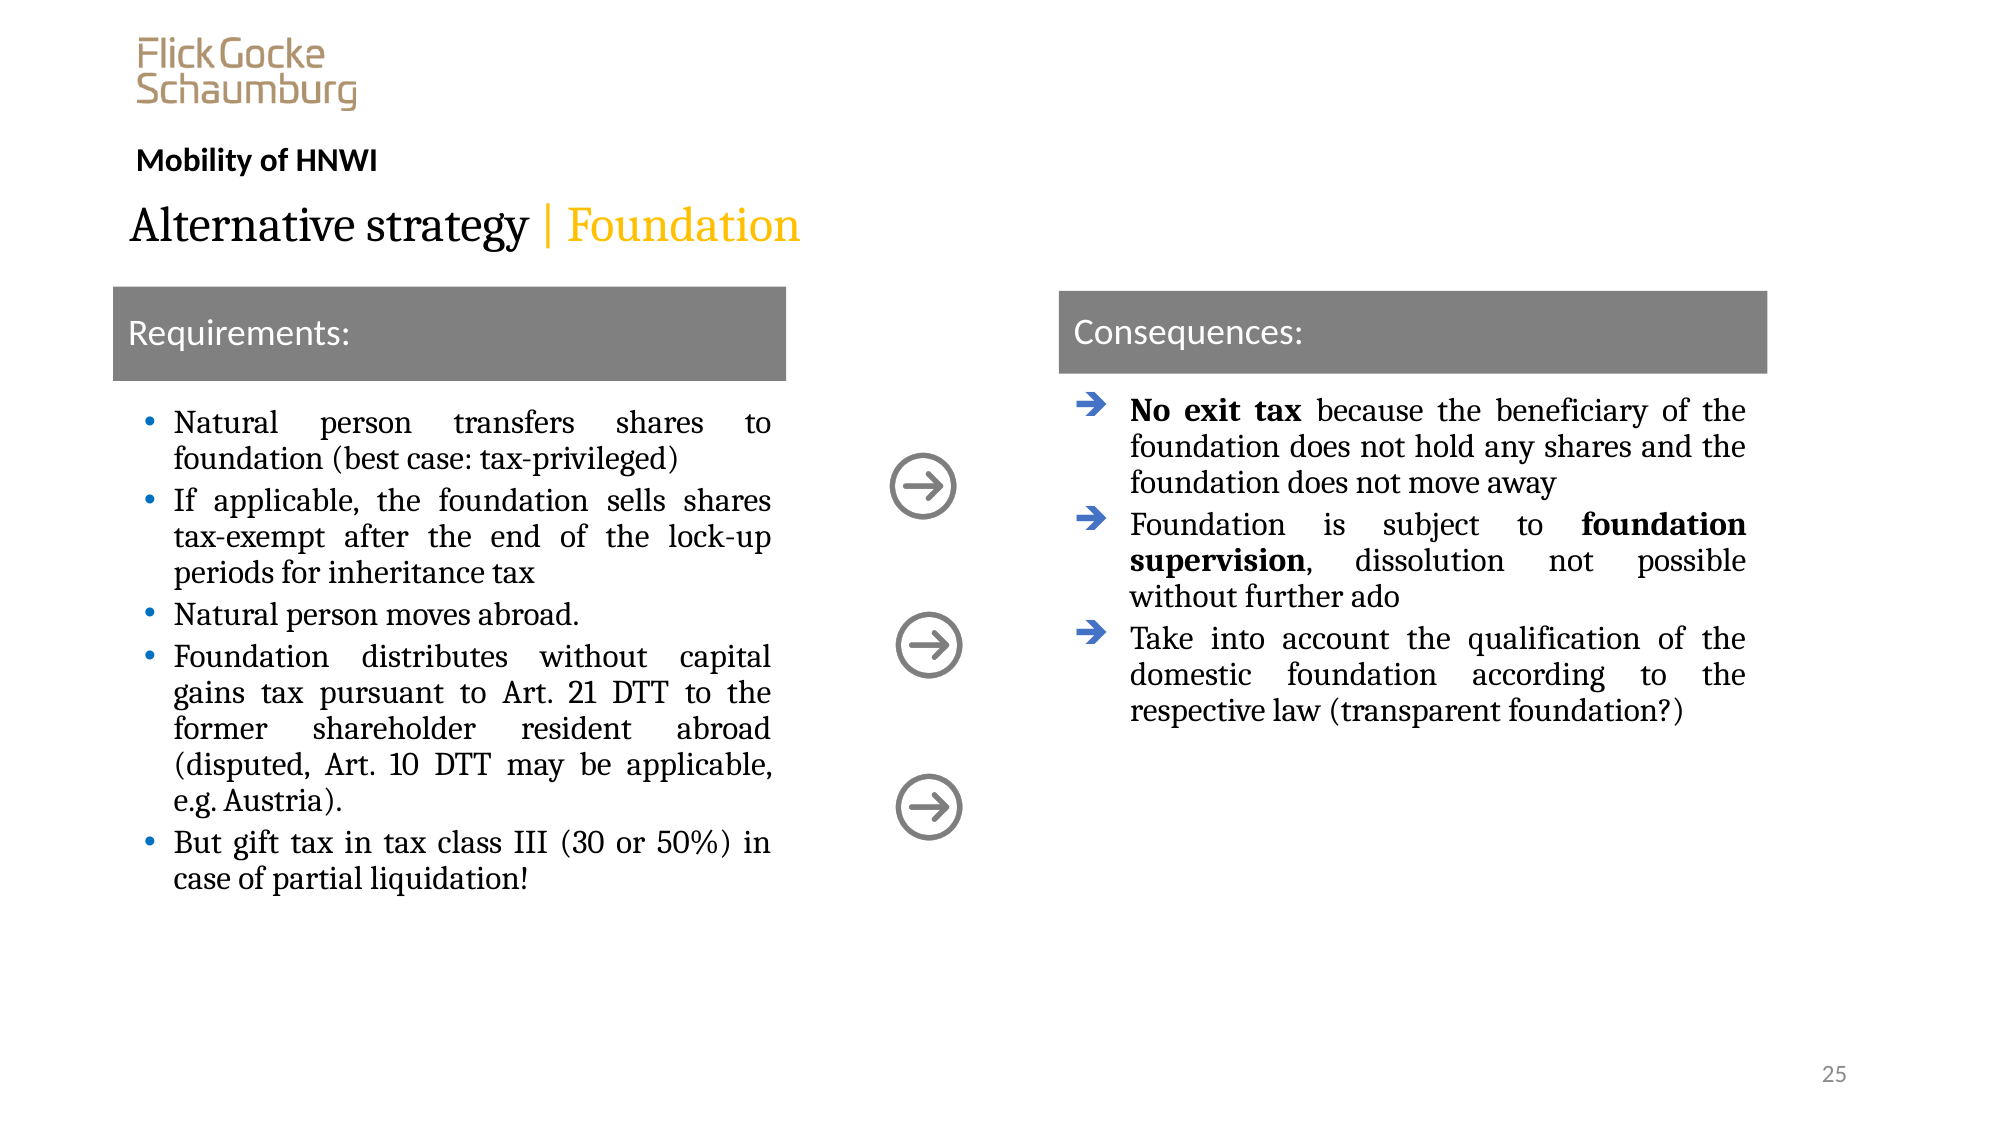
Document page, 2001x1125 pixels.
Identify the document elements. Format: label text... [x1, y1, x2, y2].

picture [887, 765, 971, 849]
slide_number 25 [1412, 1042, 1863, 1103]
list Natural person transfers shares to foundation (best case: tax-privileged) If applicable, the foundation sells shares tax-exempt after the end of the lock-up periods for inheritance tax Natural person moves abroad. Foundation distributes without capital gains tax pursuant to Art. 21 DTT to the former shareholder resident abroad (disputed, Art. 10 DTT may be applicable, e.g. Austria). But gift tax in tax class III (30 or 50%) in case of partial liquidation! [114, 397, 788, 1012]
picture [881, 444, 965, 528]
picture [137, 37, 356, 111]
picture [887, 603, 971, 687]
title Alternative strategy | Foundation [114, 166, 1840, 285]
list No exit tax because the beneficiary of the foundation does not hold any shares and the foundation does not move away Foundation is subject to foundation supervision, dissolution not possible without further ado Take into account the qualification of the domestic foundation according to the respective law (transparent foundation?) [1059, 385, 1763, 1012]
list Requirements: [113, 286, 787, 381]
list Consequences: [1058, 290, 1768, 374]
text_box Mobility of HNWI [121, 131, 1657, 172]
